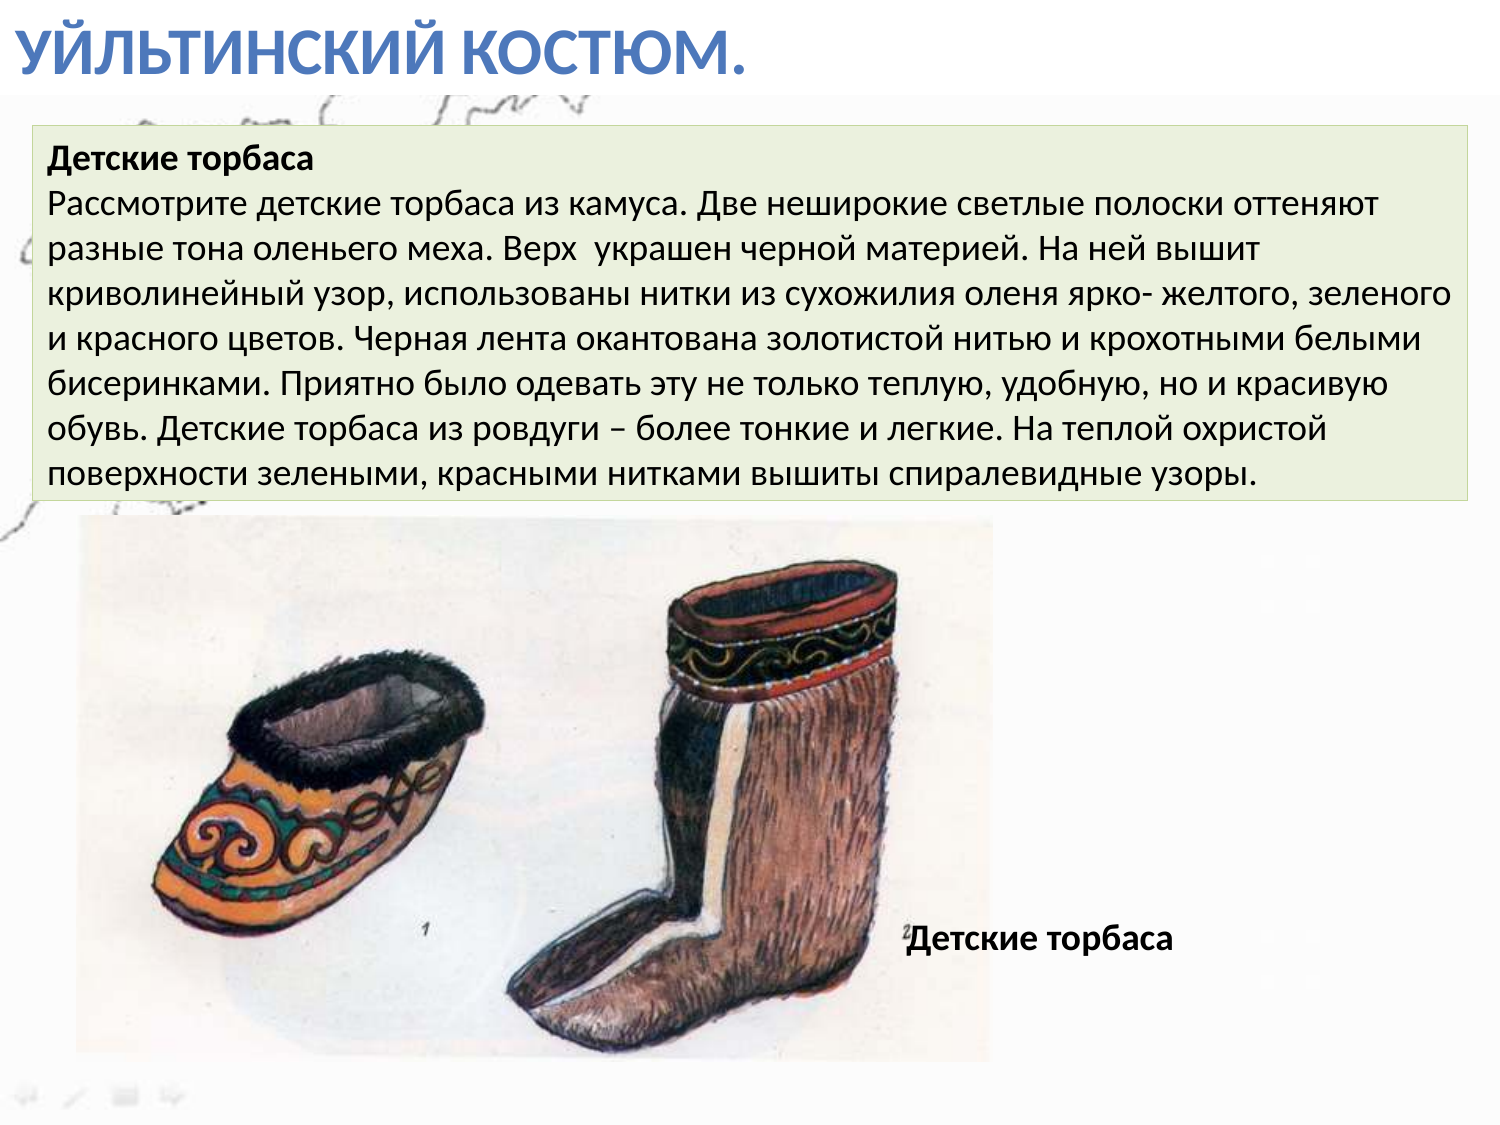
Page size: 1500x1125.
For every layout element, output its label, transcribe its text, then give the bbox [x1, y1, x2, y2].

picture [0, 95, 1500, 1125]
text_box Уйльтинский костюм. [0, 0, 1500, 95]
text_box Детские торбаса Рассмотрите детские торбаса из камуса. Две неширокие светлые полоски оттеняют разные тона оленьего меха. Верх украшен черной материей. На ней вышит криволинейный узор, использованы нитки из сухожилия оленя ярко- желтого, зеленого и красного цветов. Черная лента окантована золотистой нитью и крохотными белыми бисеринками. Приятно было одевать эту не только теплую, удобную, но и красивую обувь. Детские торбаса из ровдуги – более тонкие и легкие. На теплой охристой поверхности зелеными, красными нитками вышиты спиралевидные узоры. [32, 125, 1468, 501]
text_box Детские торбаса [996, 905, 1315, 965]
